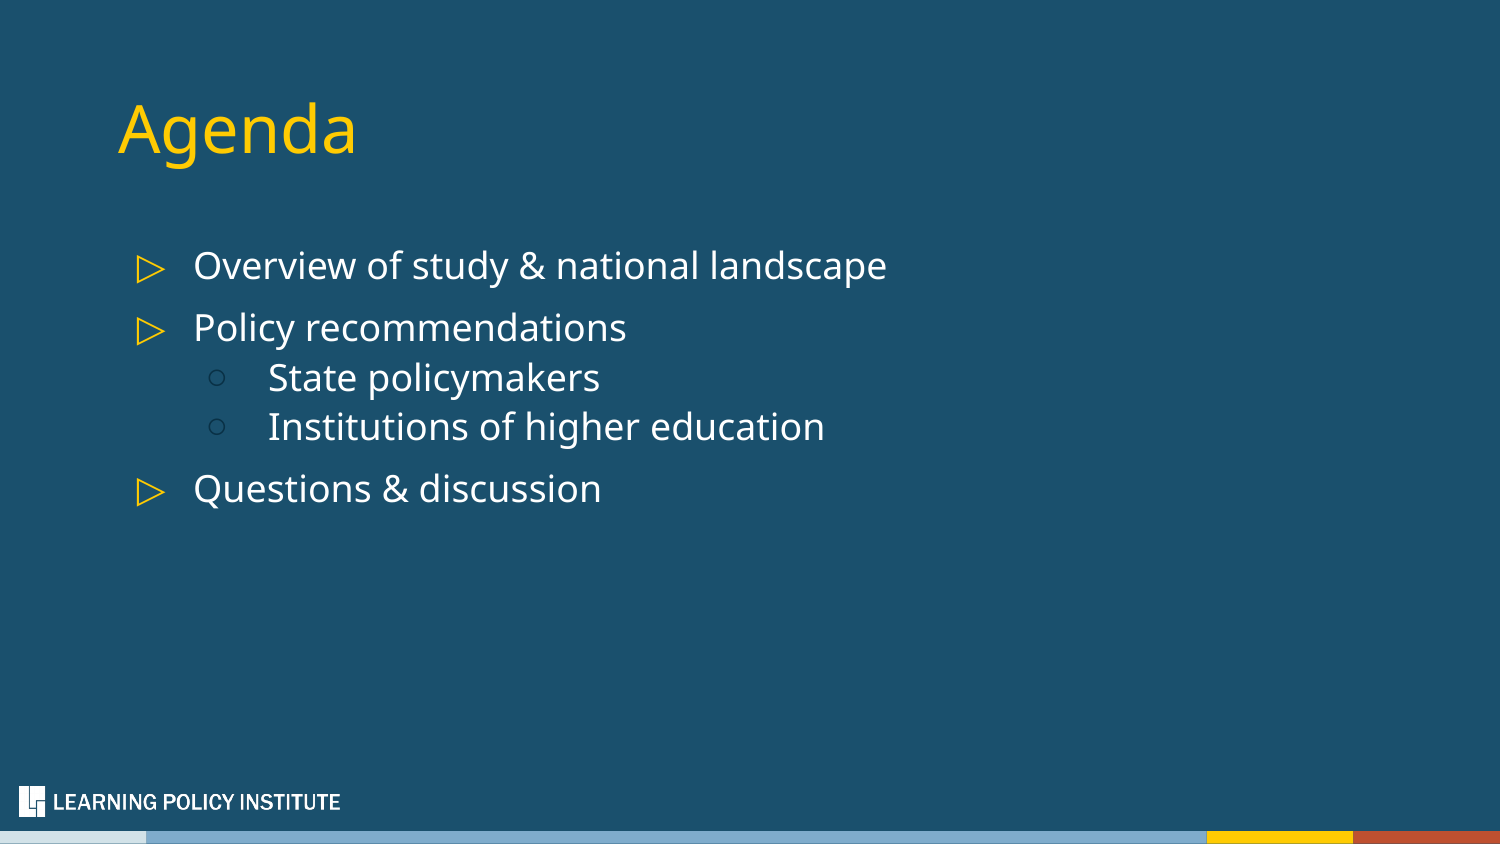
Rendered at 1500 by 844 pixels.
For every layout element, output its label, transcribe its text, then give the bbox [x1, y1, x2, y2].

title Agenda [103, 45, 1397, 208]
list Overview of study & national landscape Policy recommendations State policymakers Institutions of higher education Questions & discussion [103, 222, 1397, 750]
picture [19, 786, 340, 817]
